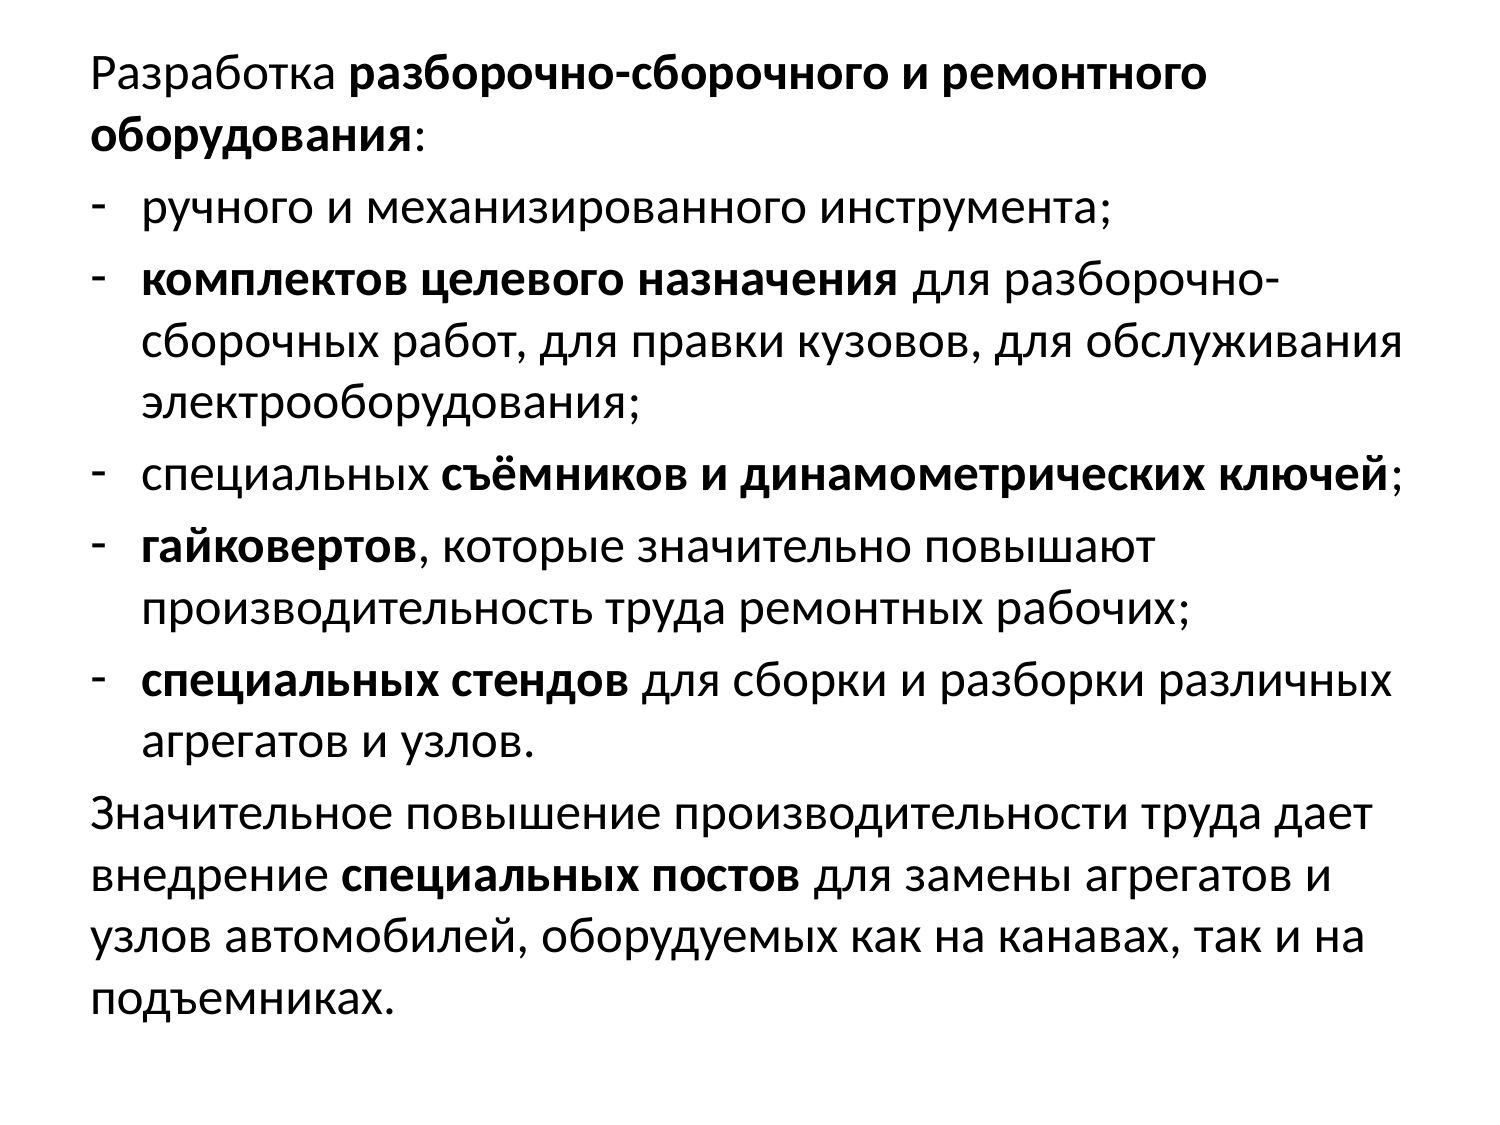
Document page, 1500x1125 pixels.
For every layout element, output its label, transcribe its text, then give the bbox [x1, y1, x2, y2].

list Разработка разборочно-сборочного и ремонтного оборудования: ручного и механизированного инструмента; комплектов целевого назначения для разборочно-сборочных работ, для правки кузовов, для обслуживания электрооборудования; специальных съёмников и динамометрических ключей; гайковертов, которые значительно повышают производительность труда ремонтных рабочих; специальных стендов для сборки и разборки различных агрегатов и узлов. Значительное повышение производительности труда дает внедрение специальных постов для замены агрегатов и узлов автомобилей, оборудуемых как на канавах, так и на подъемниках. [75, 30, 1425, 1106]
